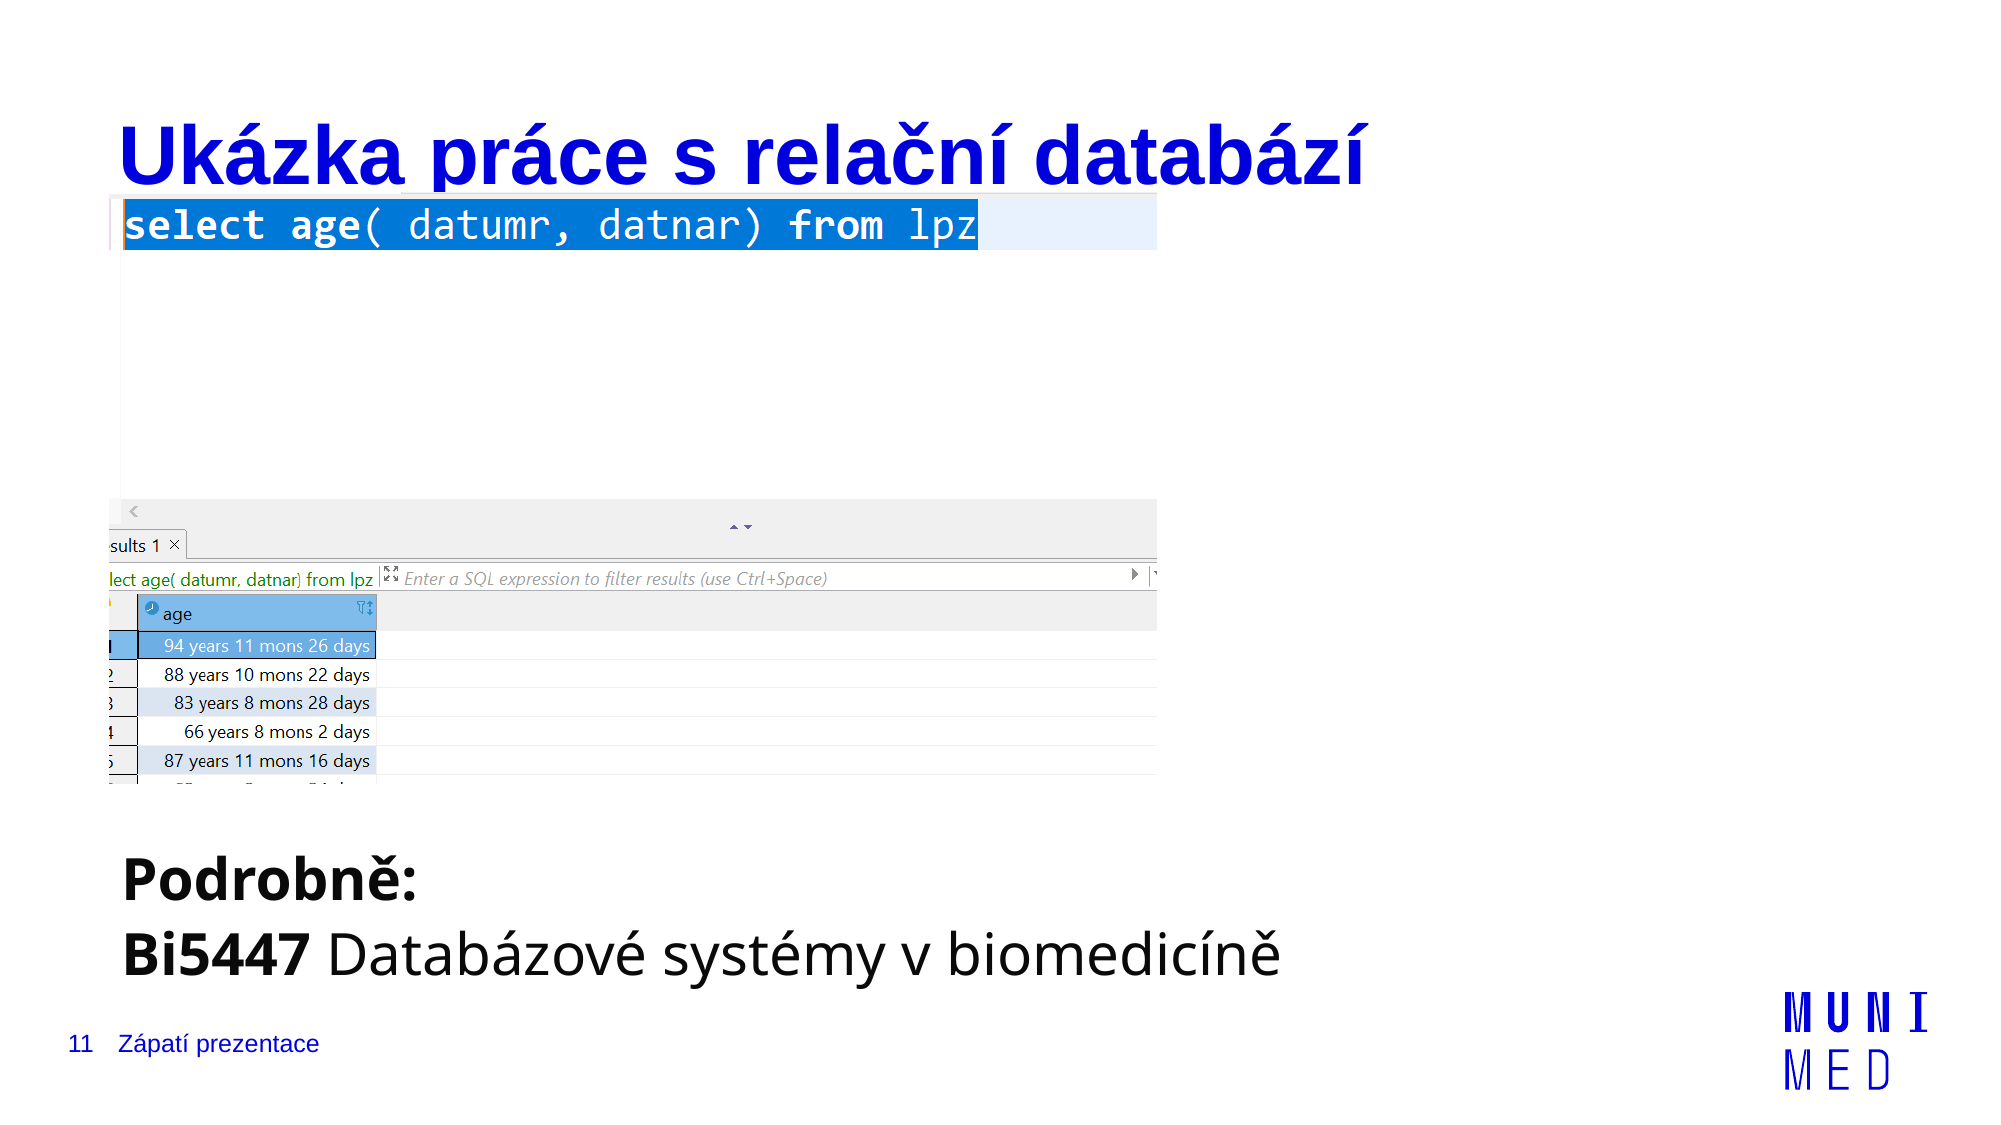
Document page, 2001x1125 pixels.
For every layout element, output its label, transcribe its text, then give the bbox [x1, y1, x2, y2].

title Ukázka práce s relační databází [118, 118, 1883, 193]
list Podrobně: Bi5447 Databázové systémy v biomedicíně [109, 762, 1718, 1007]
footer Zápatí prezentace [118, 1021, 1418, 1063]
picture [108, 191, 1158, 784]
slide_number 11 [67, 1021, 110, 1063]
